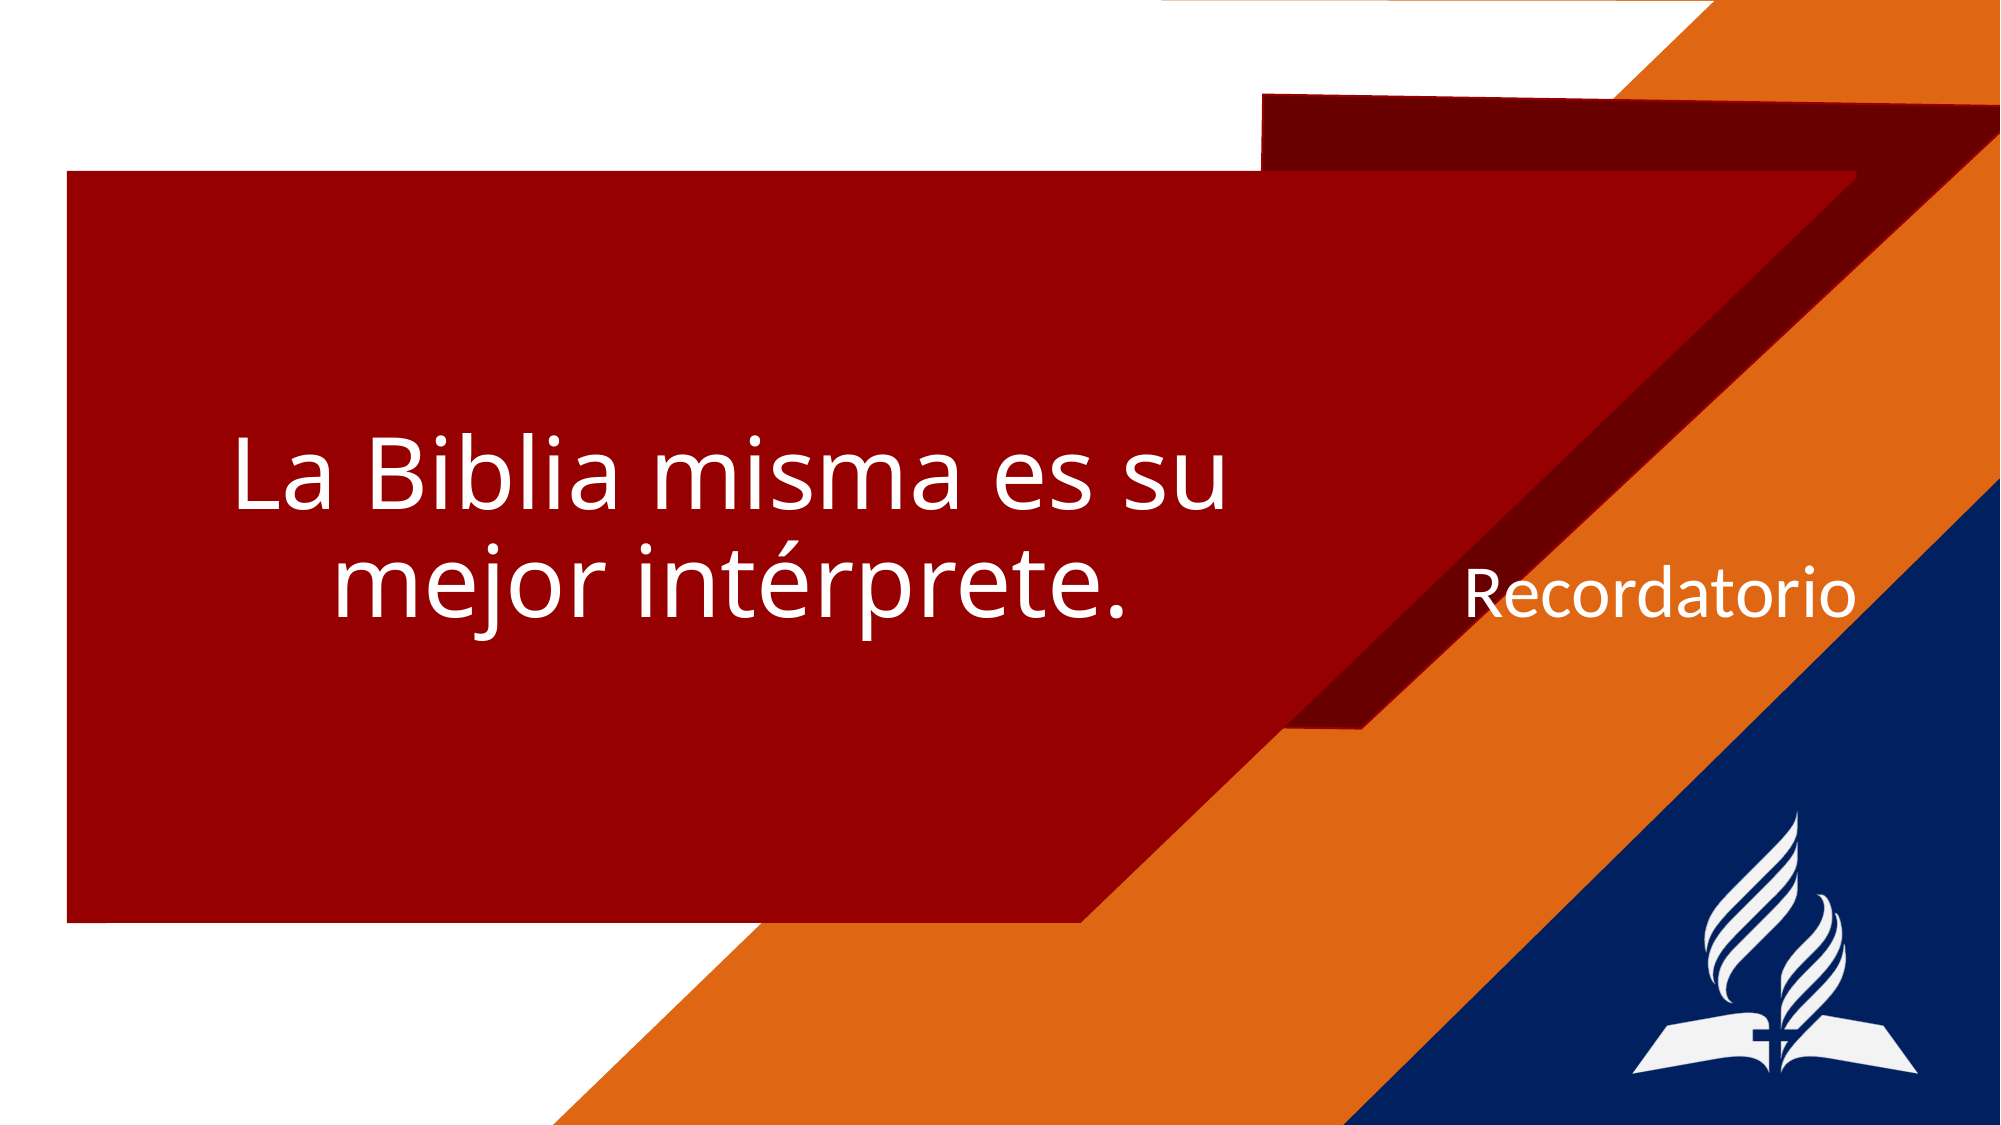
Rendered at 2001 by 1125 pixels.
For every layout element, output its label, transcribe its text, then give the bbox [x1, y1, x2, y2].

text_box [0, 0, 1715, 1125]
text_box [66, 170, 1368, 924]
text_box La Biblia misma es su mejor intérprete. [76, 53, 1385, 647]
text_box Recordatorio [1449, 535, 1873, 640]
text_box [1385, 170, 1857, 631]
text_box [1343, 478, 2000, 1125]
text_box [1284, 571, 1458, 730]
picture [1612, 800, 1930, 1085]
text_box [1385, 95, 2000, 535]
